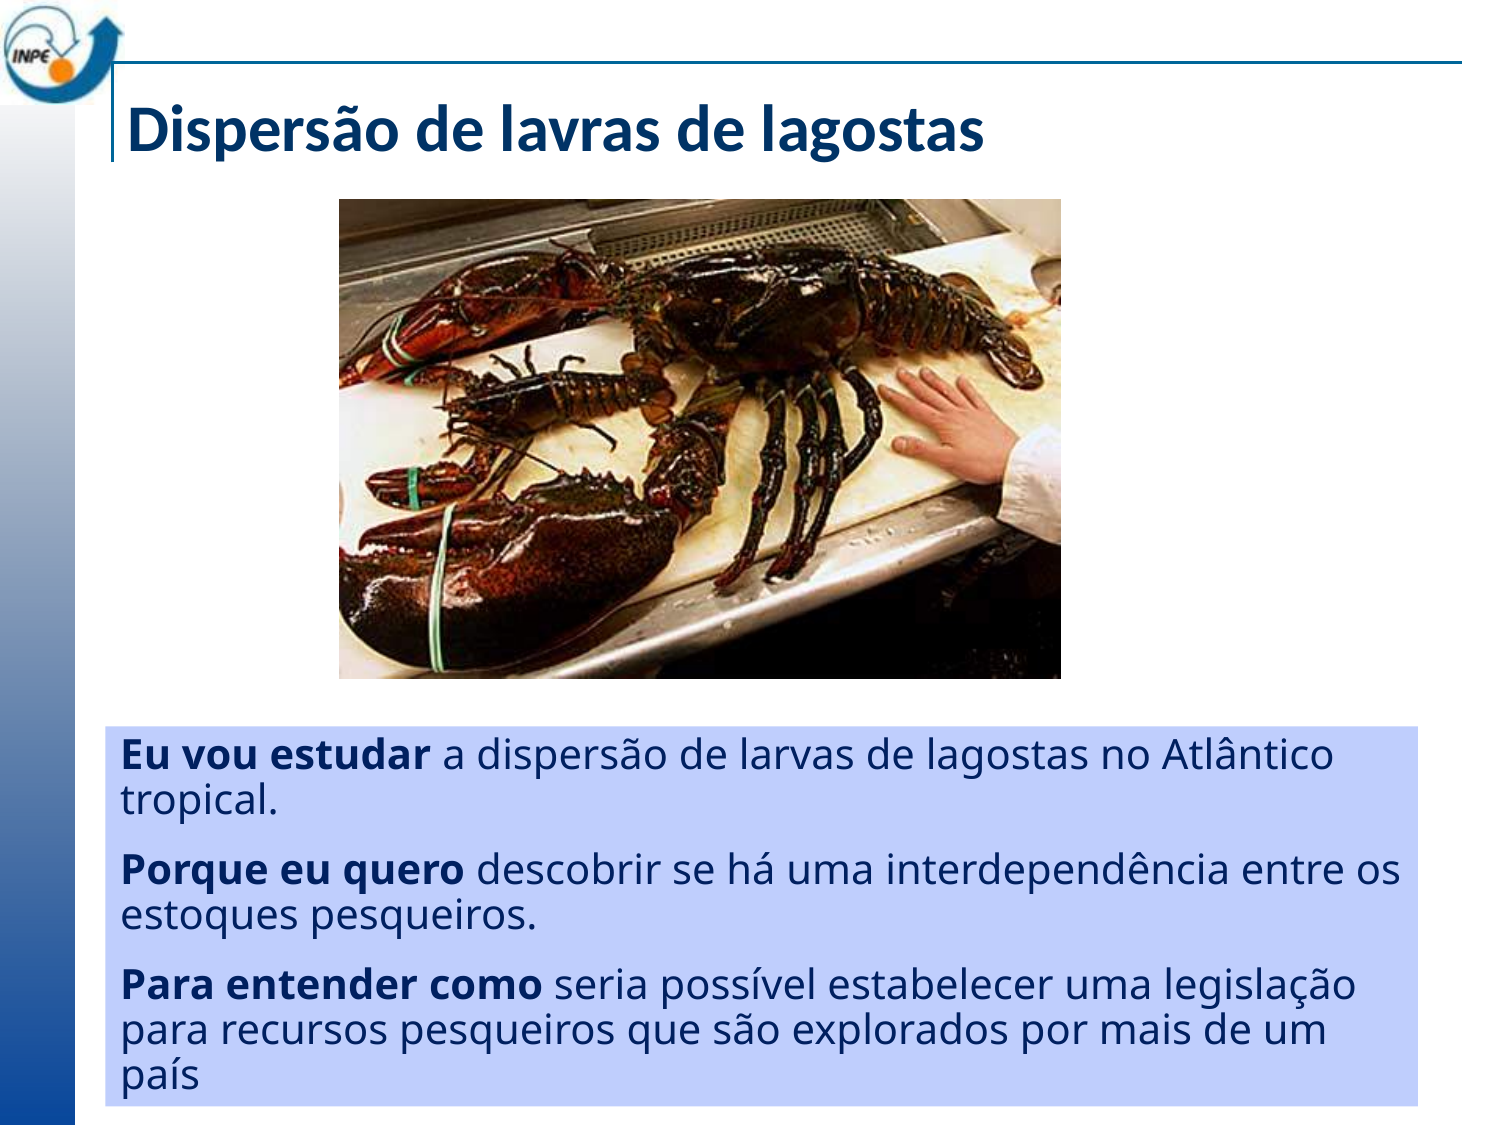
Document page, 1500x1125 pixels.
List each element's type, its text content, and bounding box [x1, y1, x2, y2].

picture [339, 198, 1061, 680]
title Dispersão de lavras de lagostas [112, 62, 1450, 188]
text_box Eu vou estudar a dispersão de larvas de lagostas no Atlântico tropical. Porque eu quero descobrir se há uma interdependência entre os estoques pesqueiros. Para entender como seria possível estabelecer uma legislação para recursos pesqueiros que são explorados por mais de um país [105, 726, 1418, 1107]
picture [0, 0, 125, 105]
